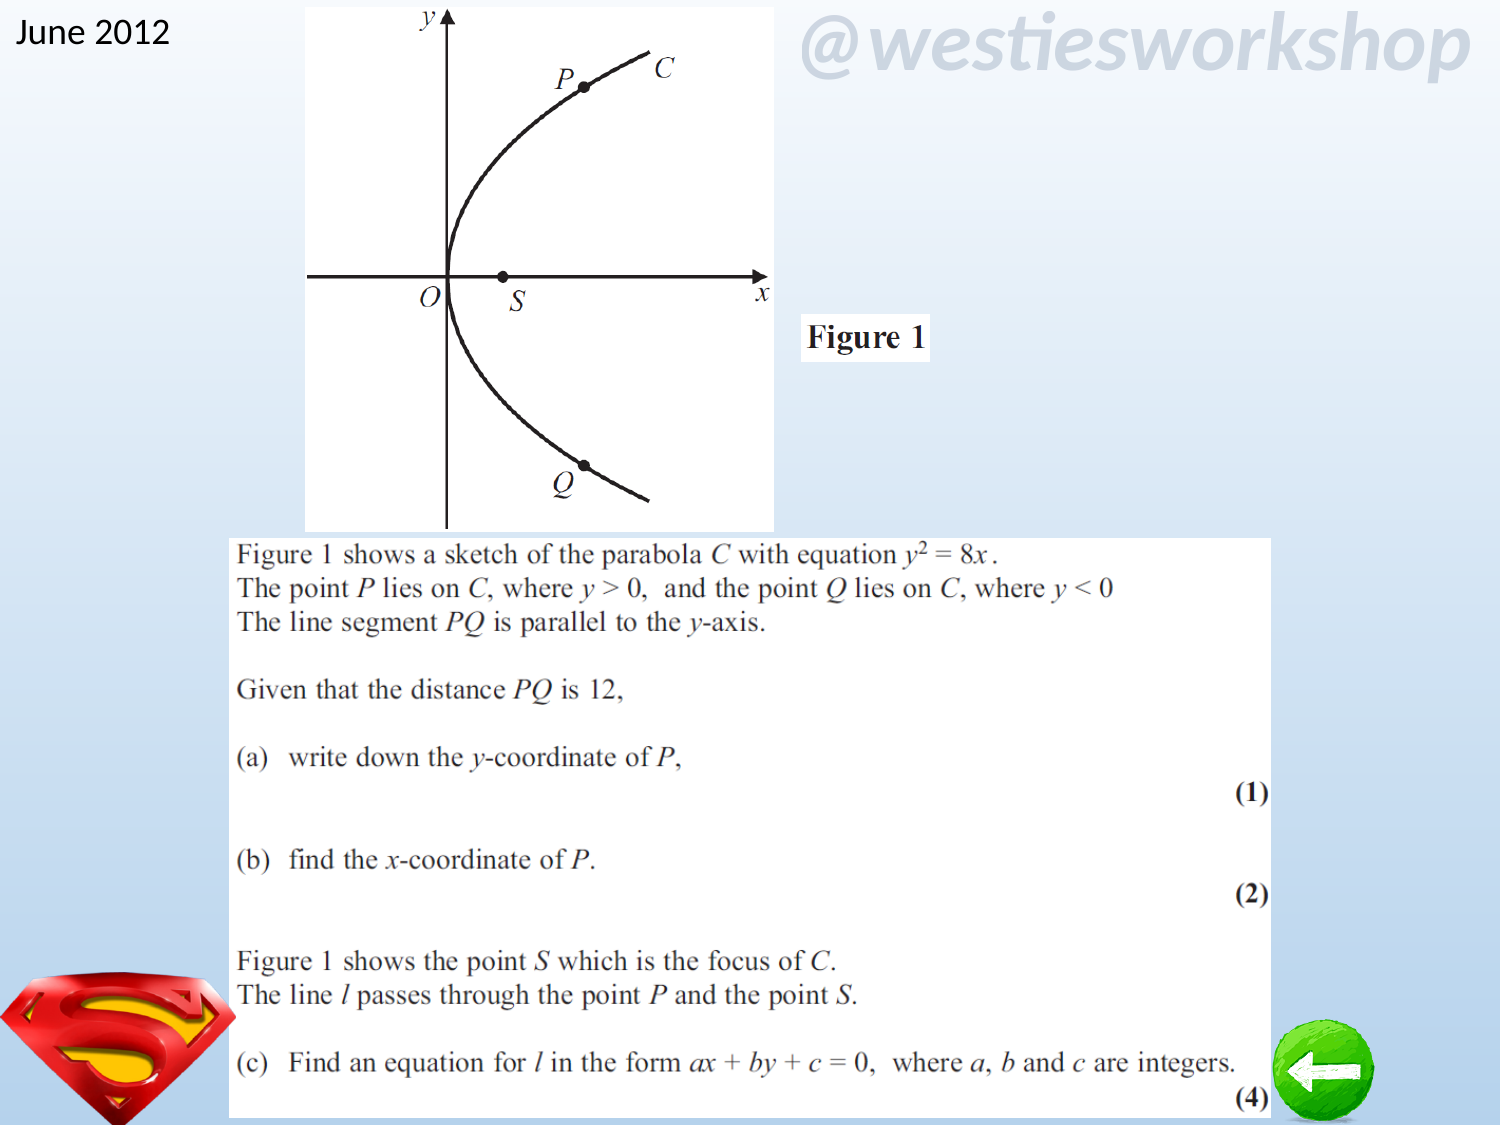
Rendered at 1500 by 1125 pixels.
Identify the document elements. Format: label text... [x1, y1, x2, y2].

picture [801, 314, 930, 362]
text_box June 2012 [1, 0, 186, 60]
picture [0, 538, 1376, 1125]
picture [305, 7, 774, 532]
